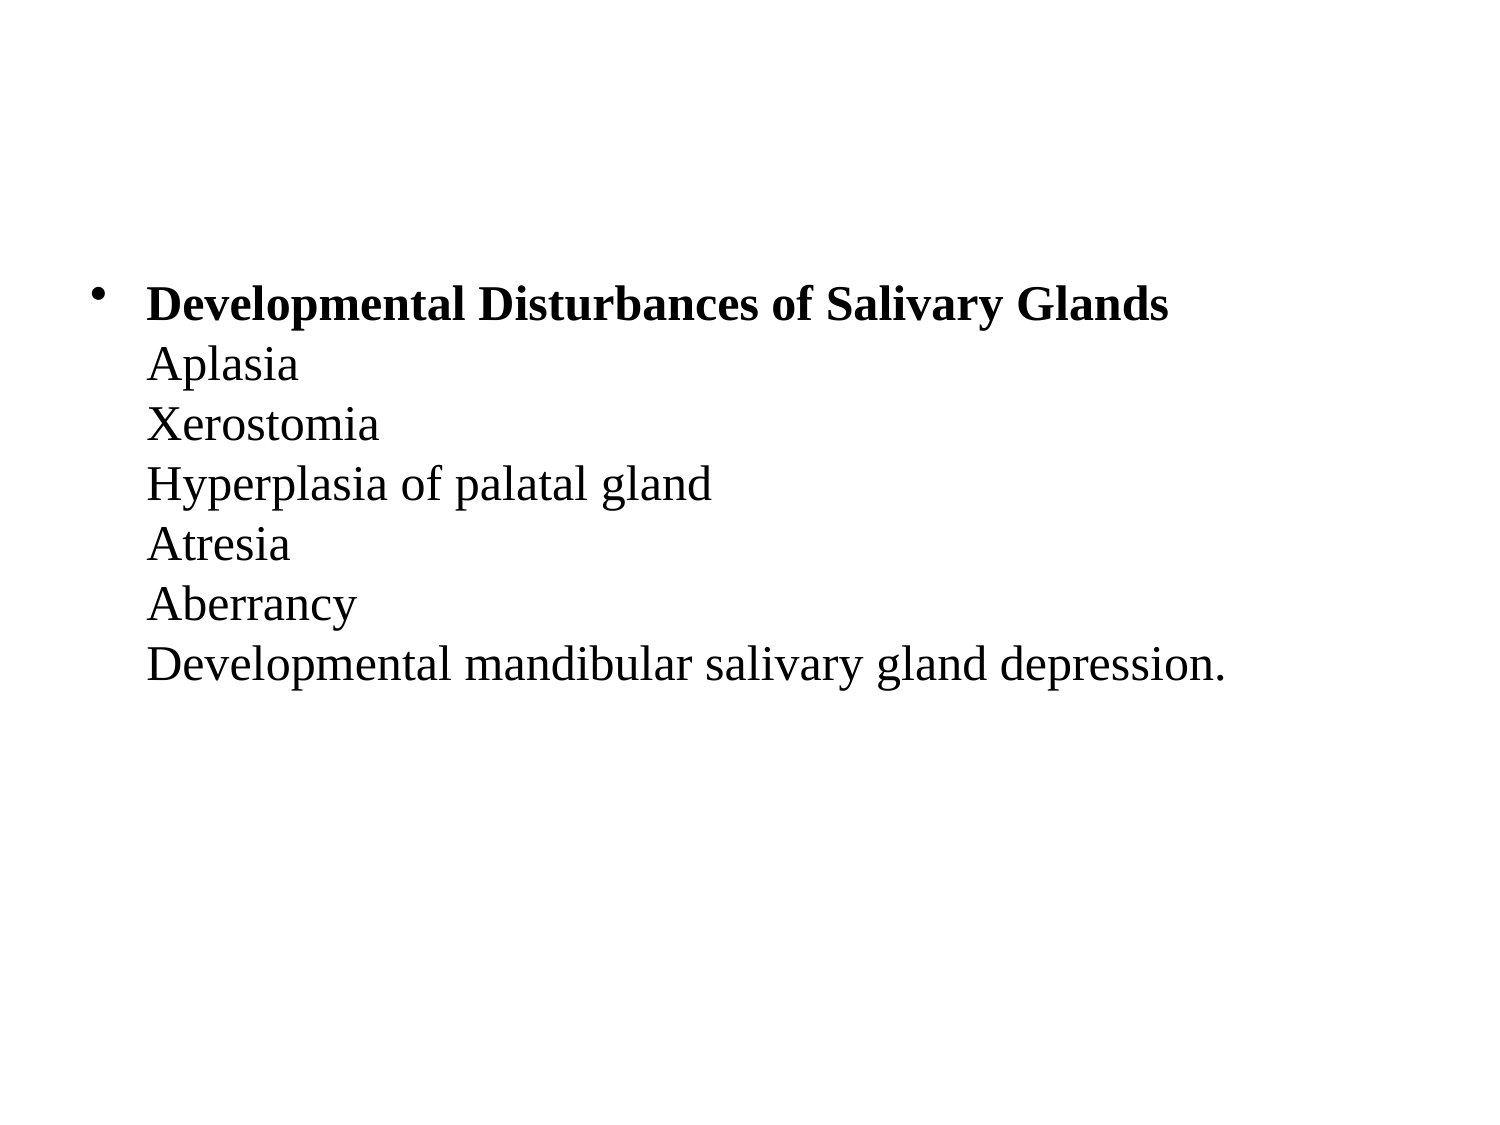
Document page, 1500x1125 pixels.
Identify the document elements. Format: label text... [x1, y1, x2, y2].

list Developmental Disturbances of Salivary Glands Aplasia Xerostomia Hyperplasia of palatal gland Atresia Aberrancy Developmental mandibular salivary gland depression. [74, 262, 1426, 1006]
